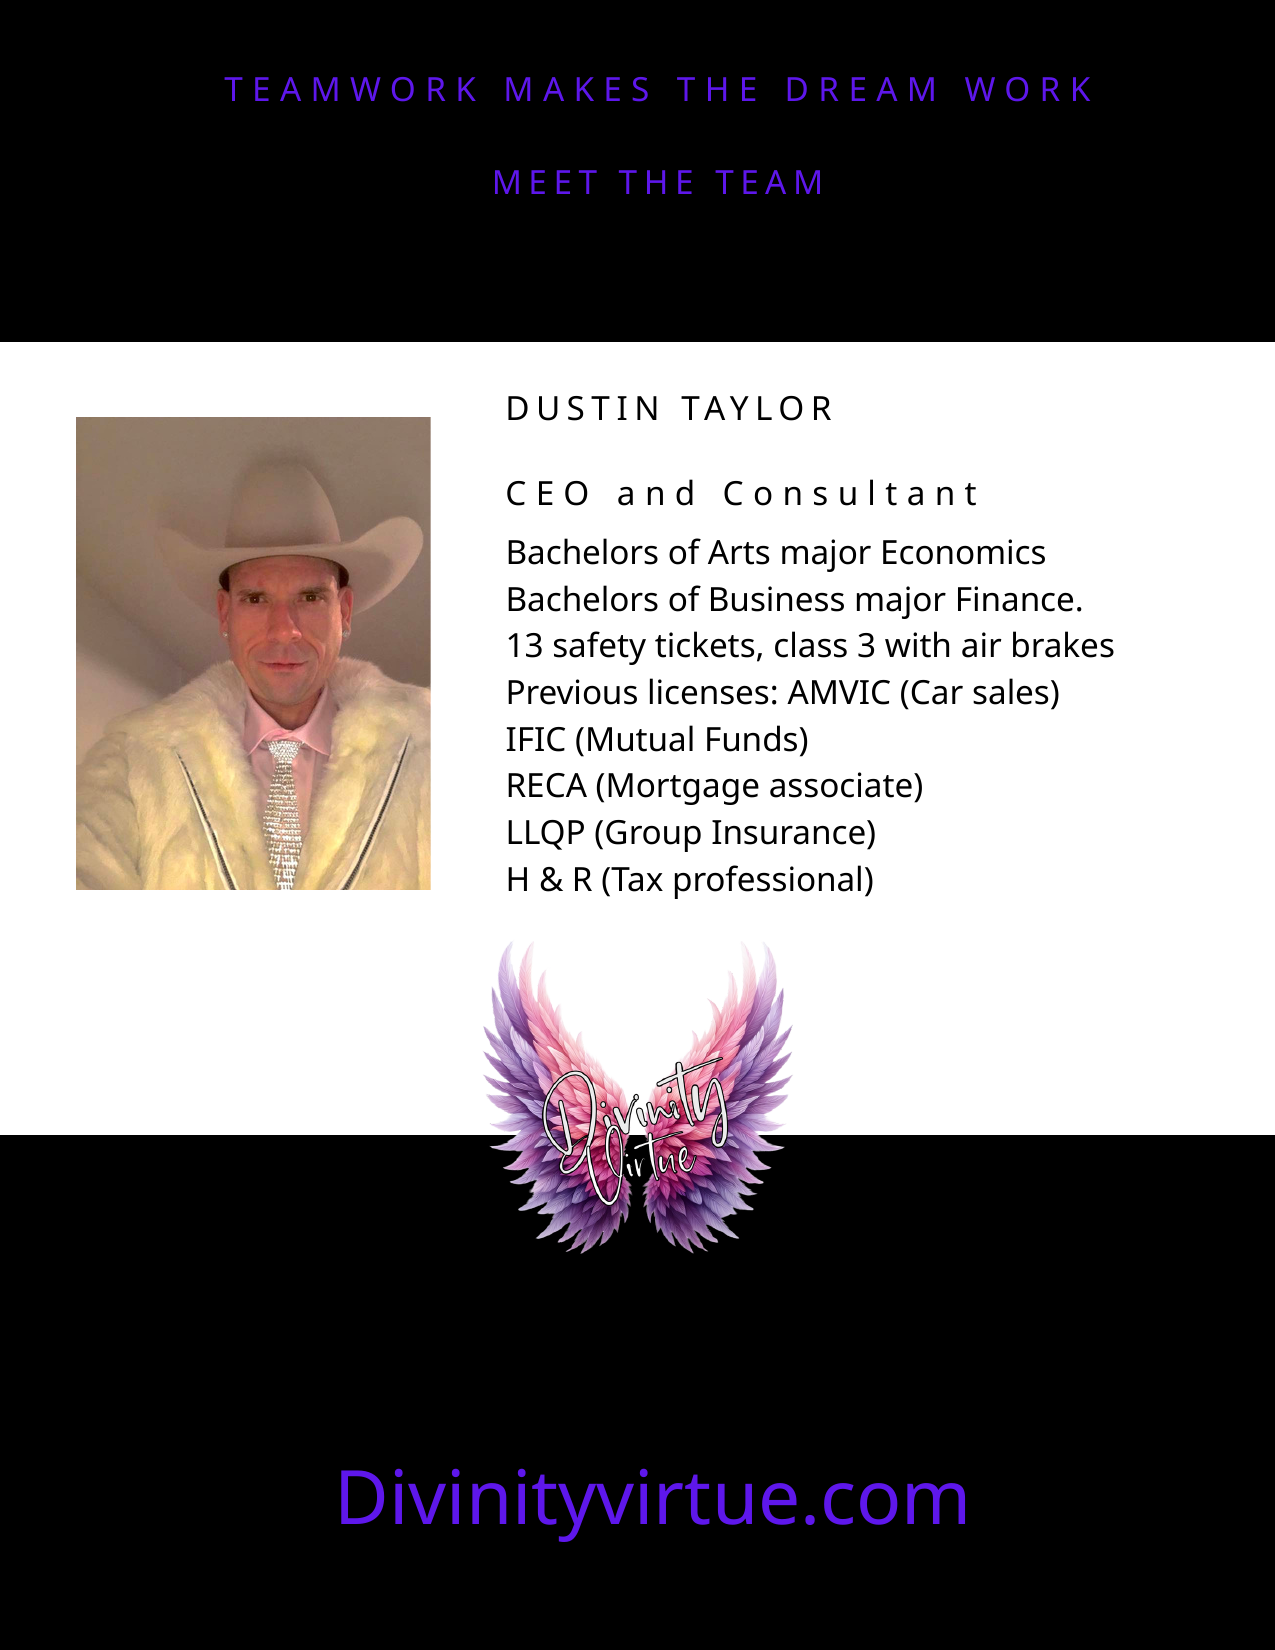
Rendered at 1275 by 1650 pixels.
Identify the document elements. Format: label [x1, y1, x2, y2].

text_box [461, 168, 855, 201]
text_box [0, 341, 1275, 1334]
text_box [160, 61, 1156, 109]
text_box [294, 1434, 1013, 1540]
